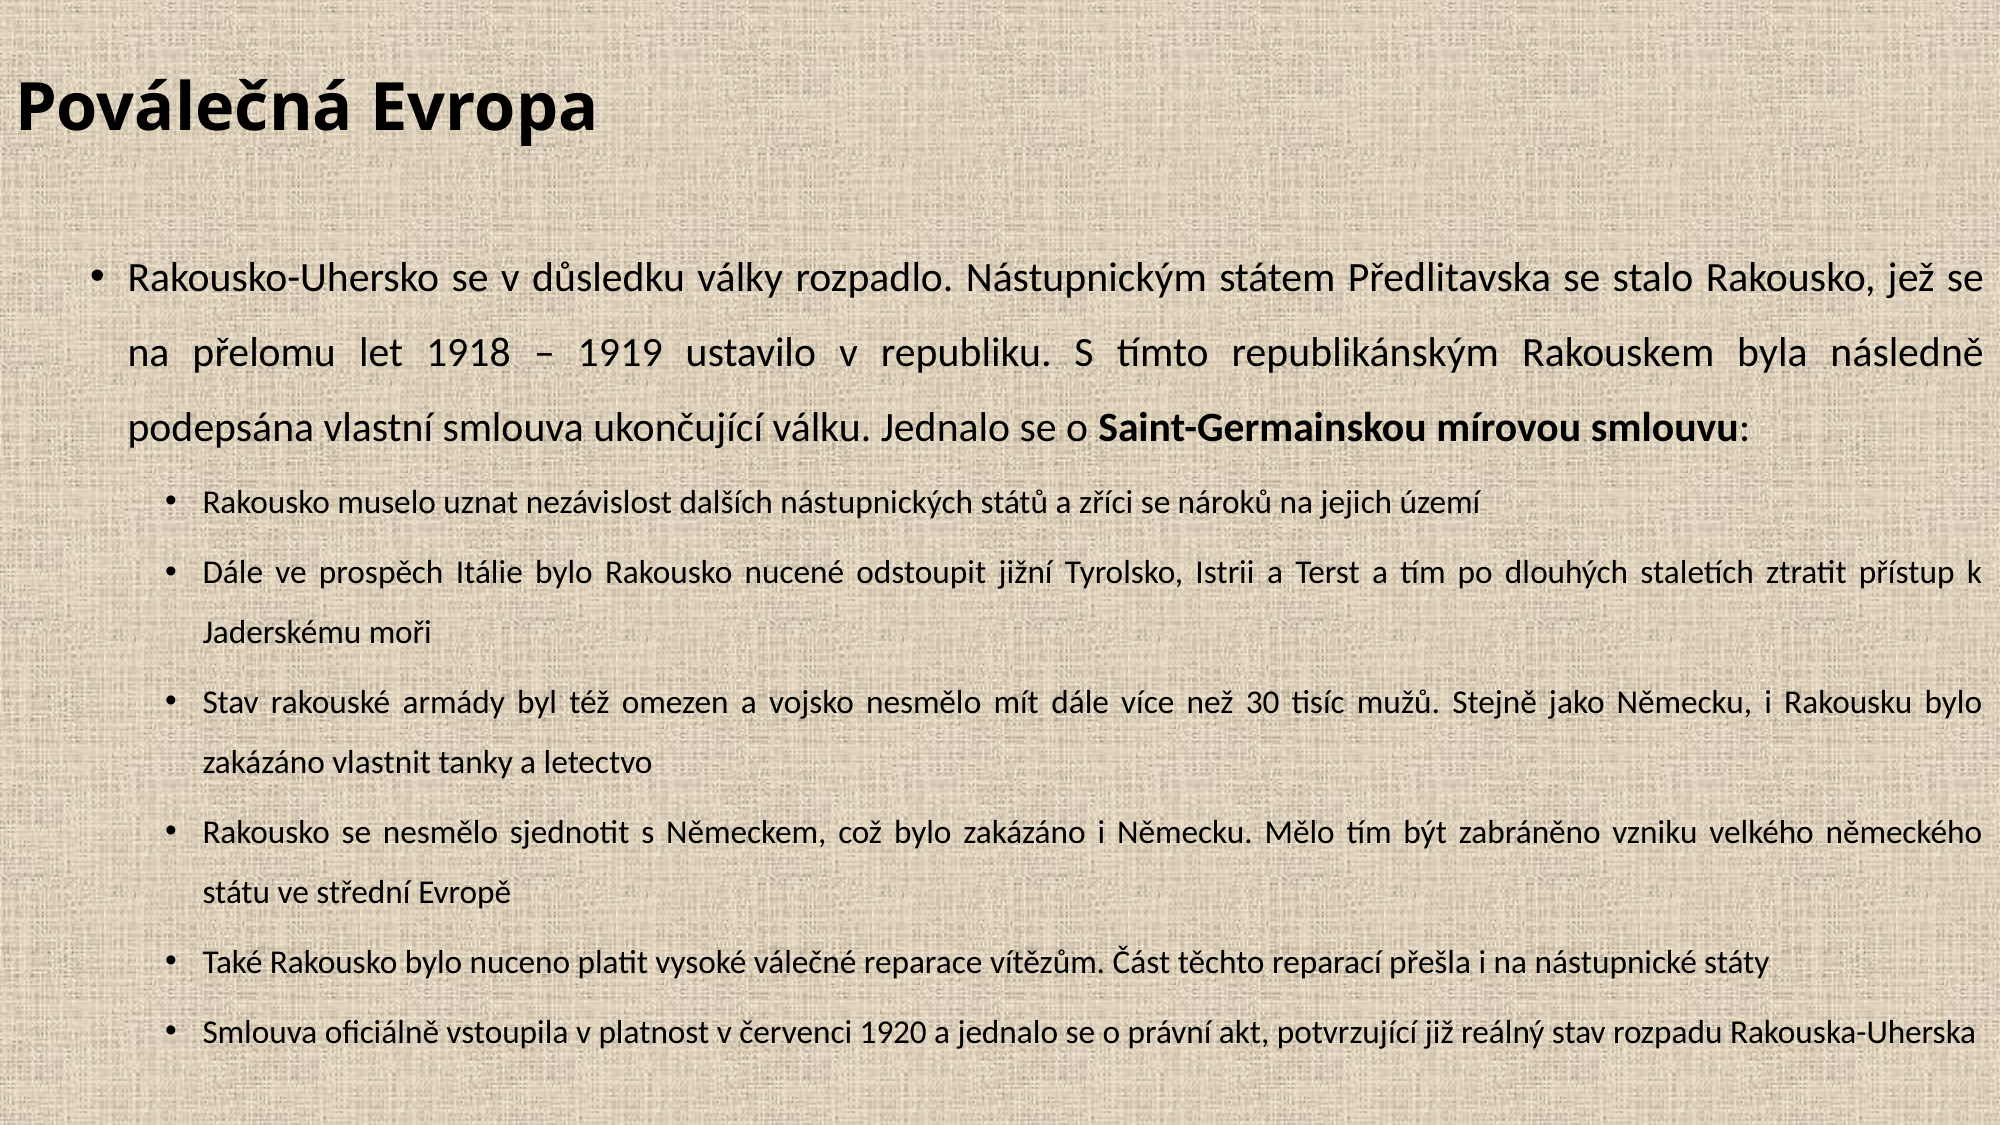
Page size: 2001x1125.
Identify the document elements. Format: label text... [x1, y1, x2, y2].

title Poválečná Evropa [0, 0, 2000, 217]
list Rakousko-Uhersko se v důsledku války rozpadlo. Nástupnickým státem Předlitavska se stalo Rakousko, jež se na přelomu let 1918 – 1919 ustavilo v republiku. S tímto republikánským Rakouskem byla následně podepsána vlastní smlouva ukončující válku. Jednalo se o Saint-Germainskou mírovou smlouvu: Rakousko muselo uznat nezávislost dalších nástupnických států a zříci se nároků na jejich území Dále ve prospěch Itálie bylo Rakousko nucené odstoupit jižní Tyrolsko, Istrii a Terst a tím po dlouhých staletích ztratit přístup k Jaderskému moři Stav rakouské armády byl též omezen a vojsko nesmělo mít dále více než 30 tisíc mužů. Stejně jako Německu, i Rakousku bylo zakázáno vlastnit tanky a letectvo Rakousko se nesmělo sjednotit s Německem, což bylo zakázáno i Německu. Mělo tím být zabráněno vzniku velkého německého státu ve střední Evropě Také Rakousko bylo nuceno platit vysoké válečné reparace vítězům. Část těchto reparací přešla i na nástupnické státy Smlouva oficiálně vstoupila v platnost v červenci 1920 a jednalo se o právní akt, potvrzující již reálný stav rozpadu Rakouska-Uherska [0, 217, 2000, 1125]
